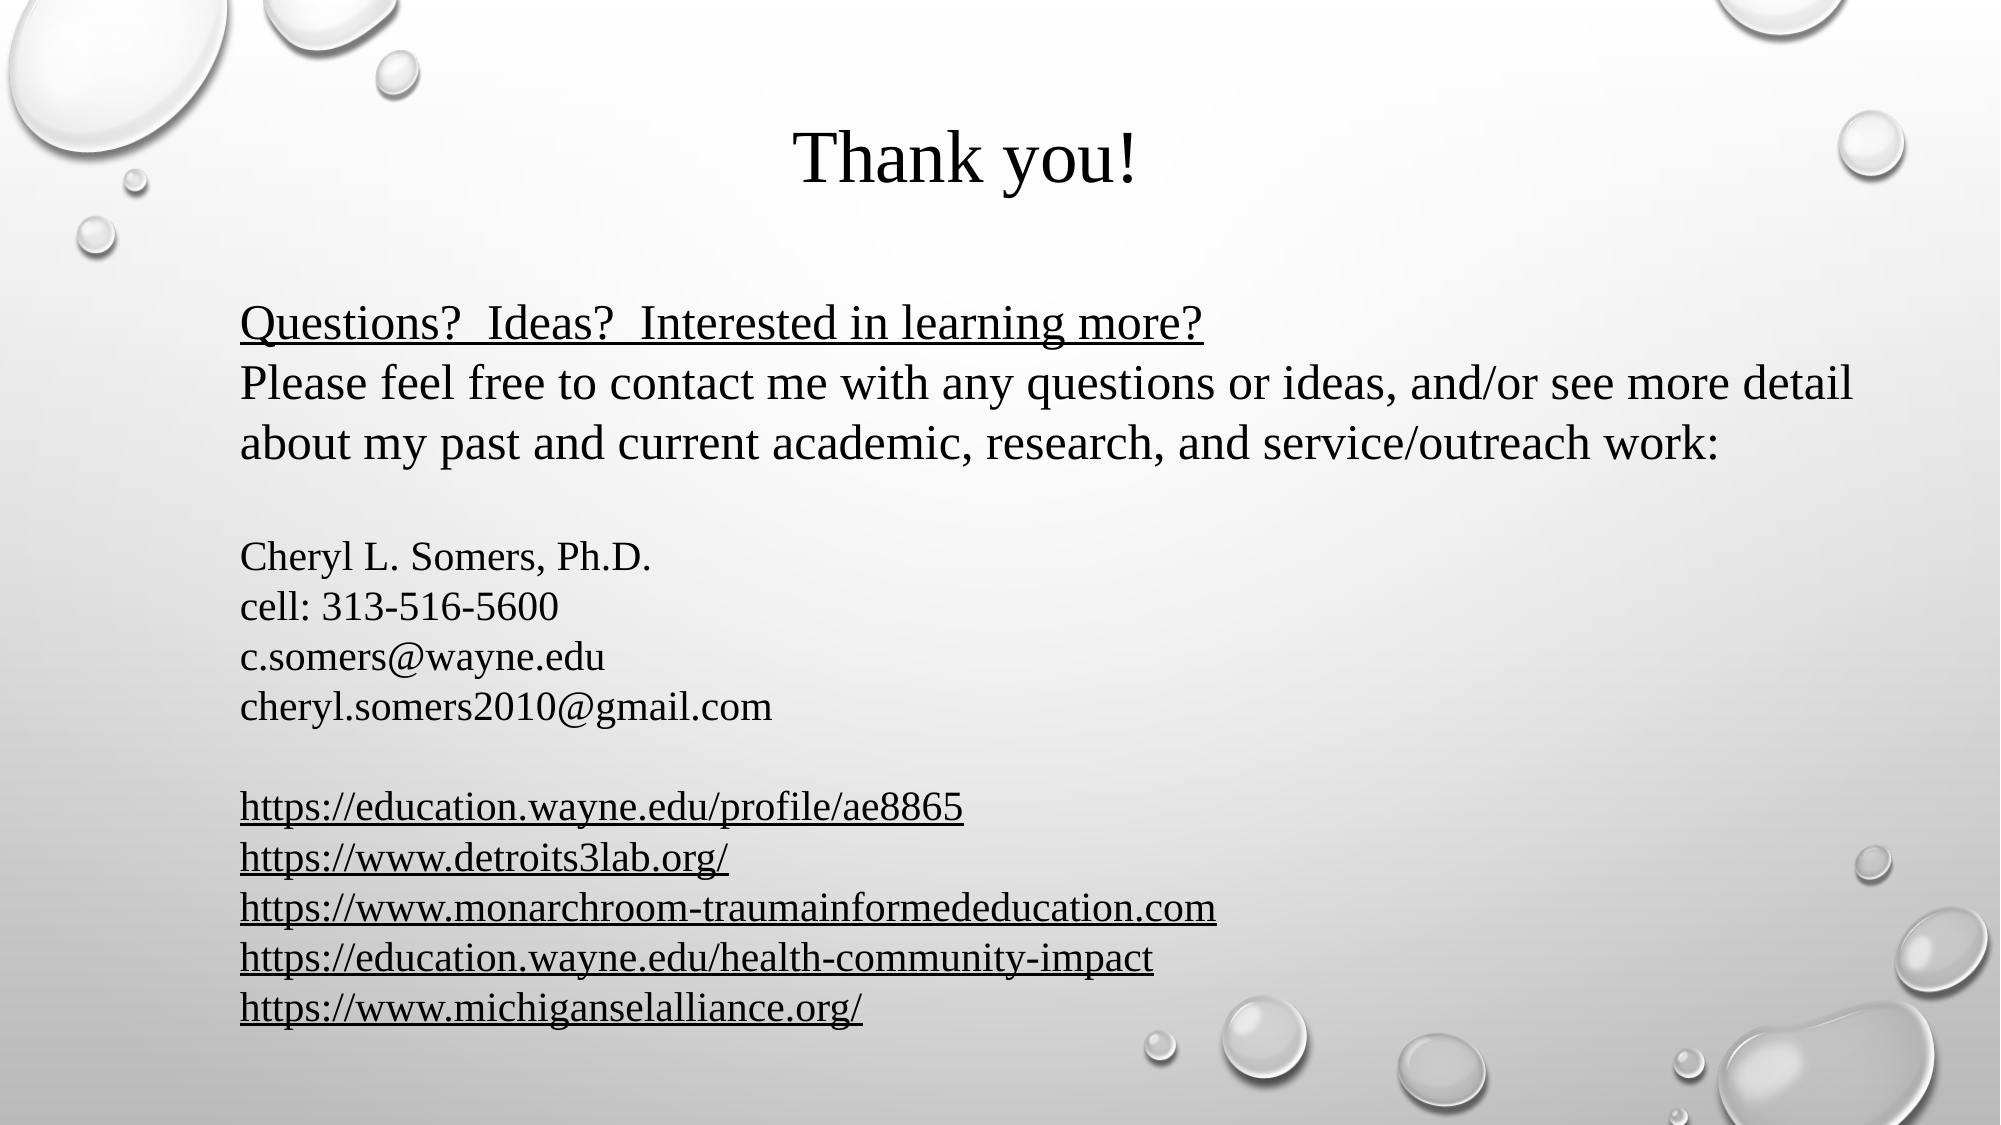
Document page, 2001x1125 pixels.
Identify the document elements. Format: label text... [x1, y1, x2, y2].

list Questions? Ideas? Interested in learning more? Please feel free to contact me with any questions or ideas, and/or see more detail about my past and current academic, research, and service/outreach work: Cheryl L. Somers, Ph.D. cell: 313-516-5600 c.somers@wayne.edu cheryl.somers2010@gmail.com https://education.wayne.edu/profile/ae8865 https://www.detroits3lab.org/ https://www.monarchroom-traumainformededucation.com https://education.wayne.edu/health-community-impact https://www.michiganselalliance.org/ [149, 281, 1902, 1071]
picture [0, 0, 2000, 1125]
title Thank you! [149, 78, 1783, 238]
